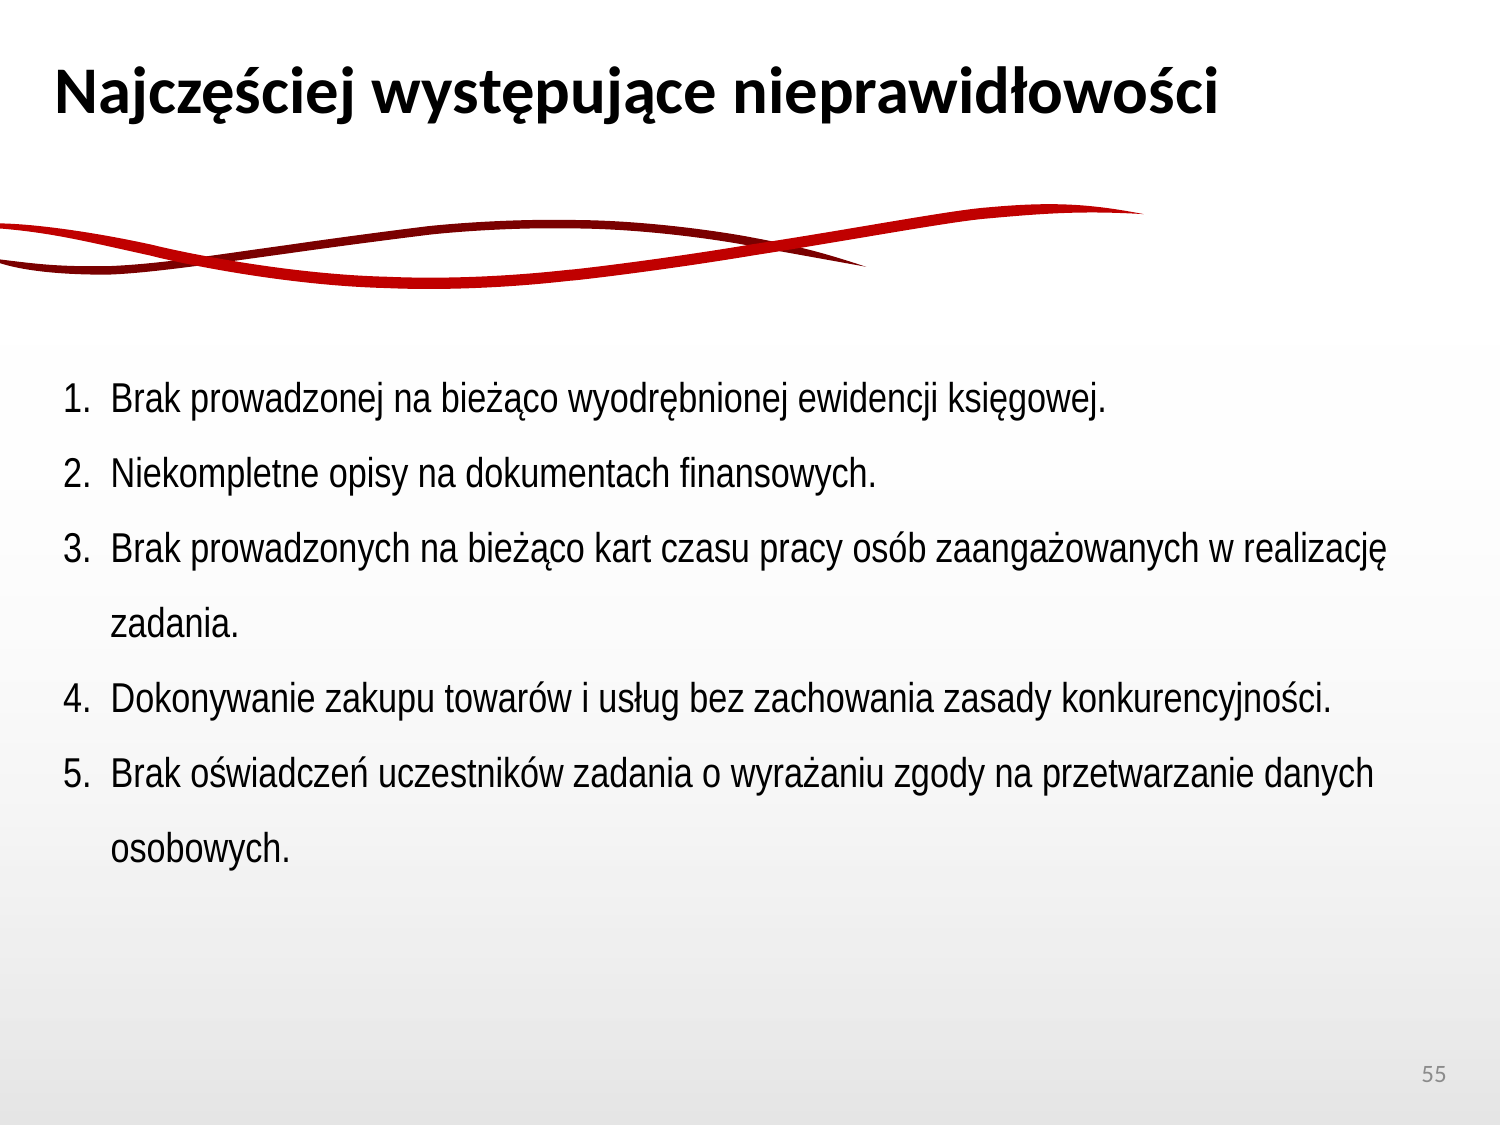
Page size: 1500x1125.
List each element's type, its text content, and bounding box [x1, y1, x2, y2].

text_box 1. Brak prowadzonej na bieżąco wyodrębnionej ewidencji księgowej. 2. Niekompletne opisy na dokumentach finansowych. 3. Brak prowadzonych na bieżąco kart czasu pracy osób zaangażowanych w realizację zadania. 4. Dokonywanie zakupu towarów i usług bez zachowania zasady konkurencyjności. 5. Brak oświadczeń uczestników zadania o wyrażaniu zgody na przetwarzanie danych osobowych. [48, 338, 1447, 979]
text_box Najczęściej występujące nieprawidłowości [39, 39, 1460, 141]
slide_number 55 [1097, 1042, 1447, 1103]
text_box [0, 201, 1145, 293]
